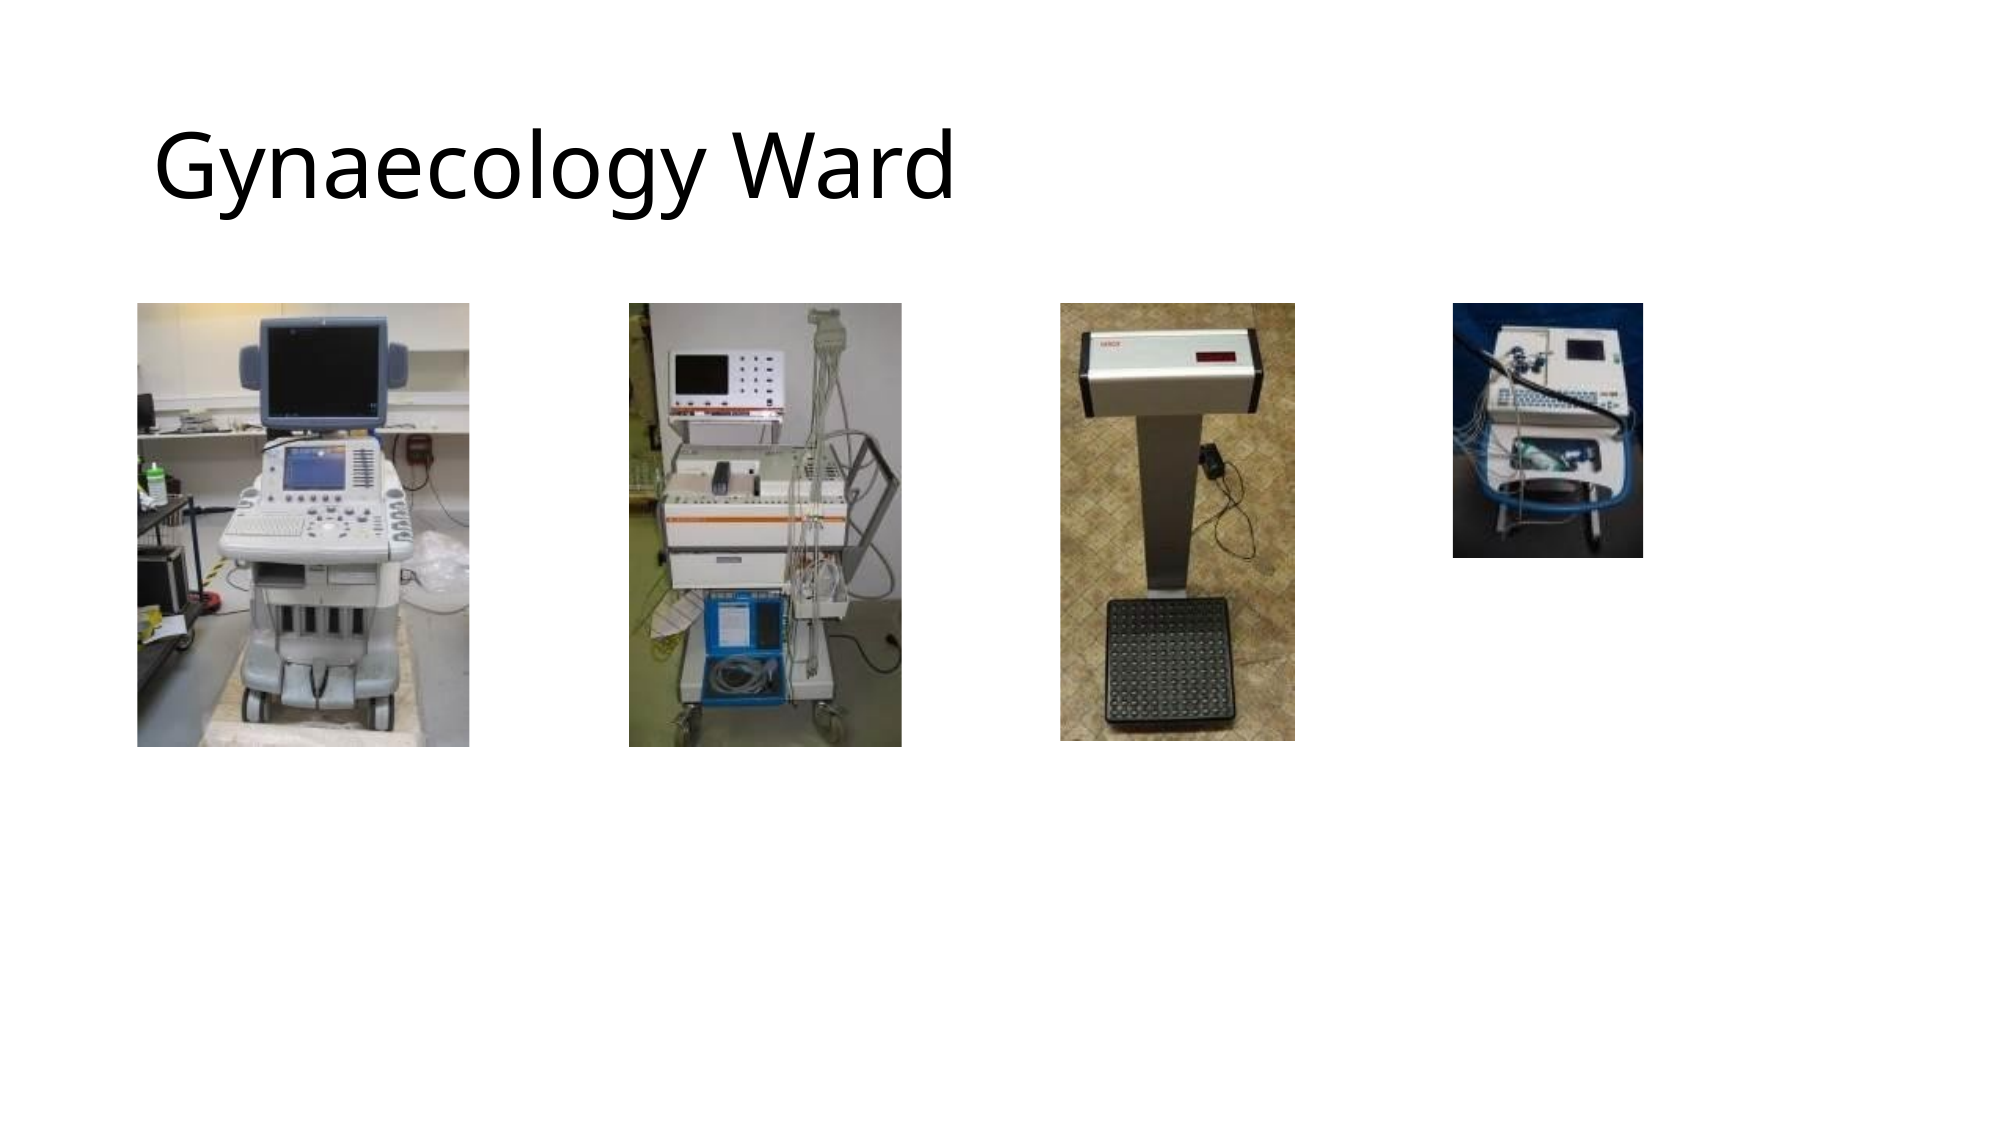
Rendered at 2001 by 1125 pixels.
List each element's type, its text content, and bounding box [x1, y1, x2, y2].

text_box [1452, 303, 1644, 558]
text_box [137, 303, 470, 747]
text_box [629, 303, 902, 747]
text_box [1060, 303, 1295, 741]
title Gynaecology Ward [137, 59, 1863, 278]
